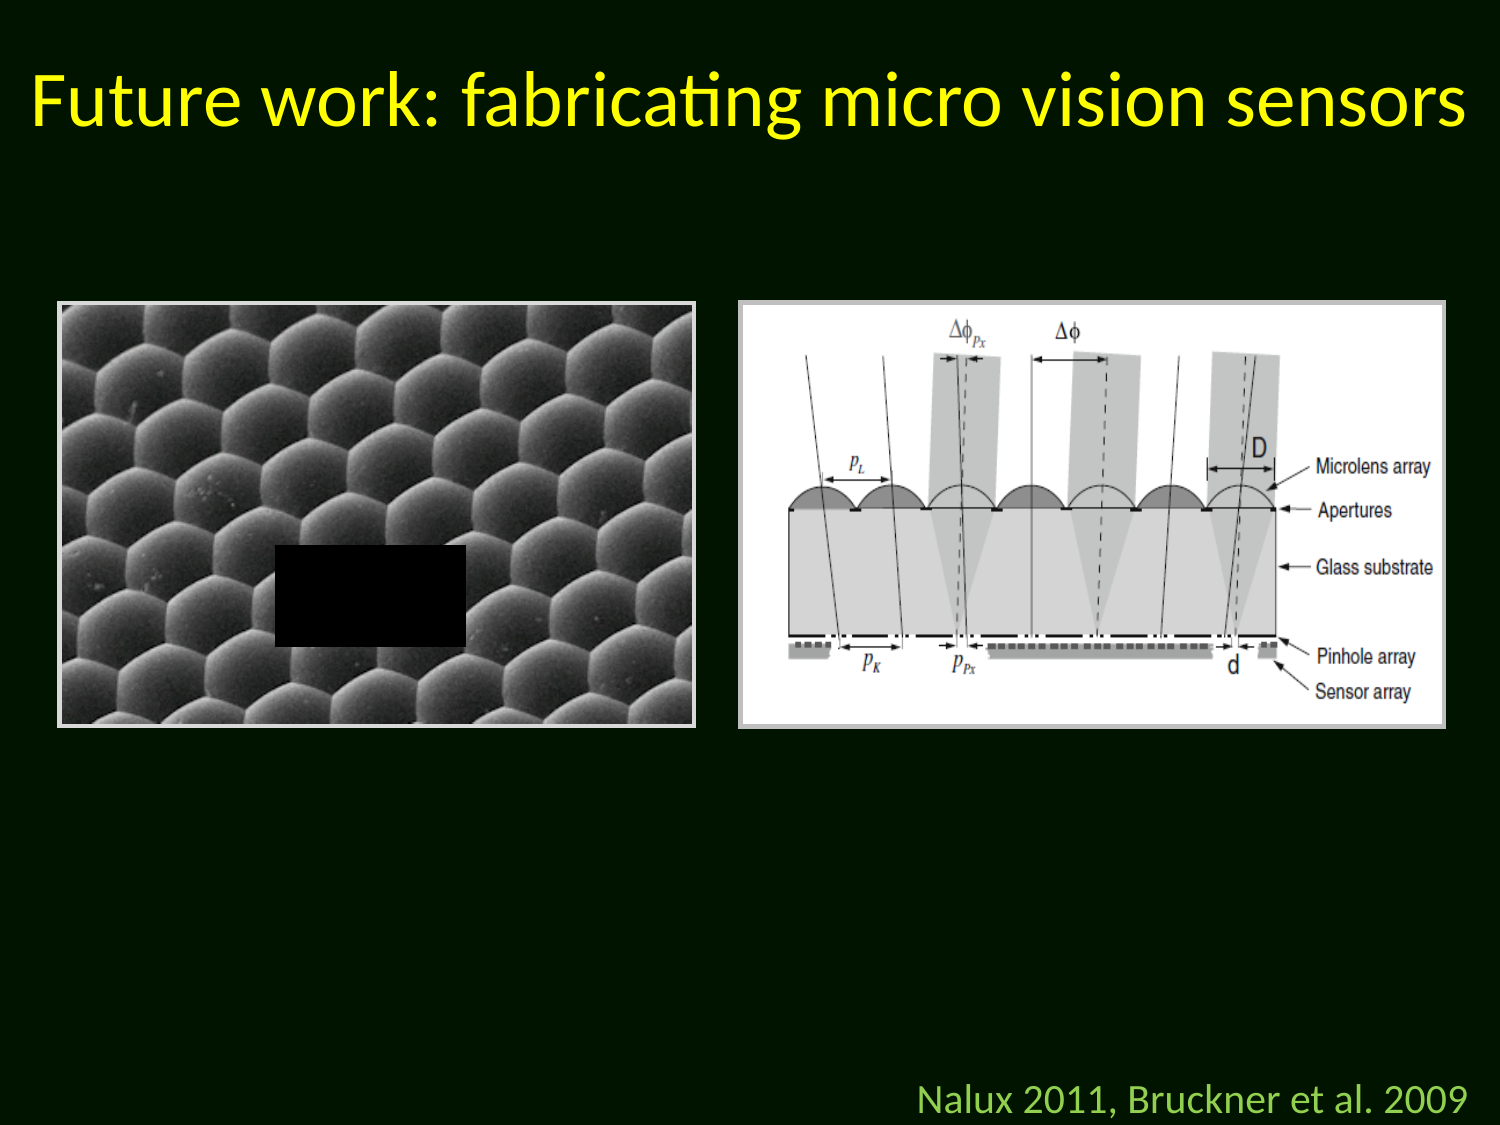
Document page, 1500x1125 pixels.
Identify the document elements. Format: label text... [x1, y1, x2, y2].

picture [742, 304, 1442, 725]
title Future work: fabricating micro vision sensors [0, 1, 1500, 189]
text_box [61, 304, 692, 725]
text_box Nalux 2011, Bruckner et al. 2009 [367, 1064, 1500, 1125]
